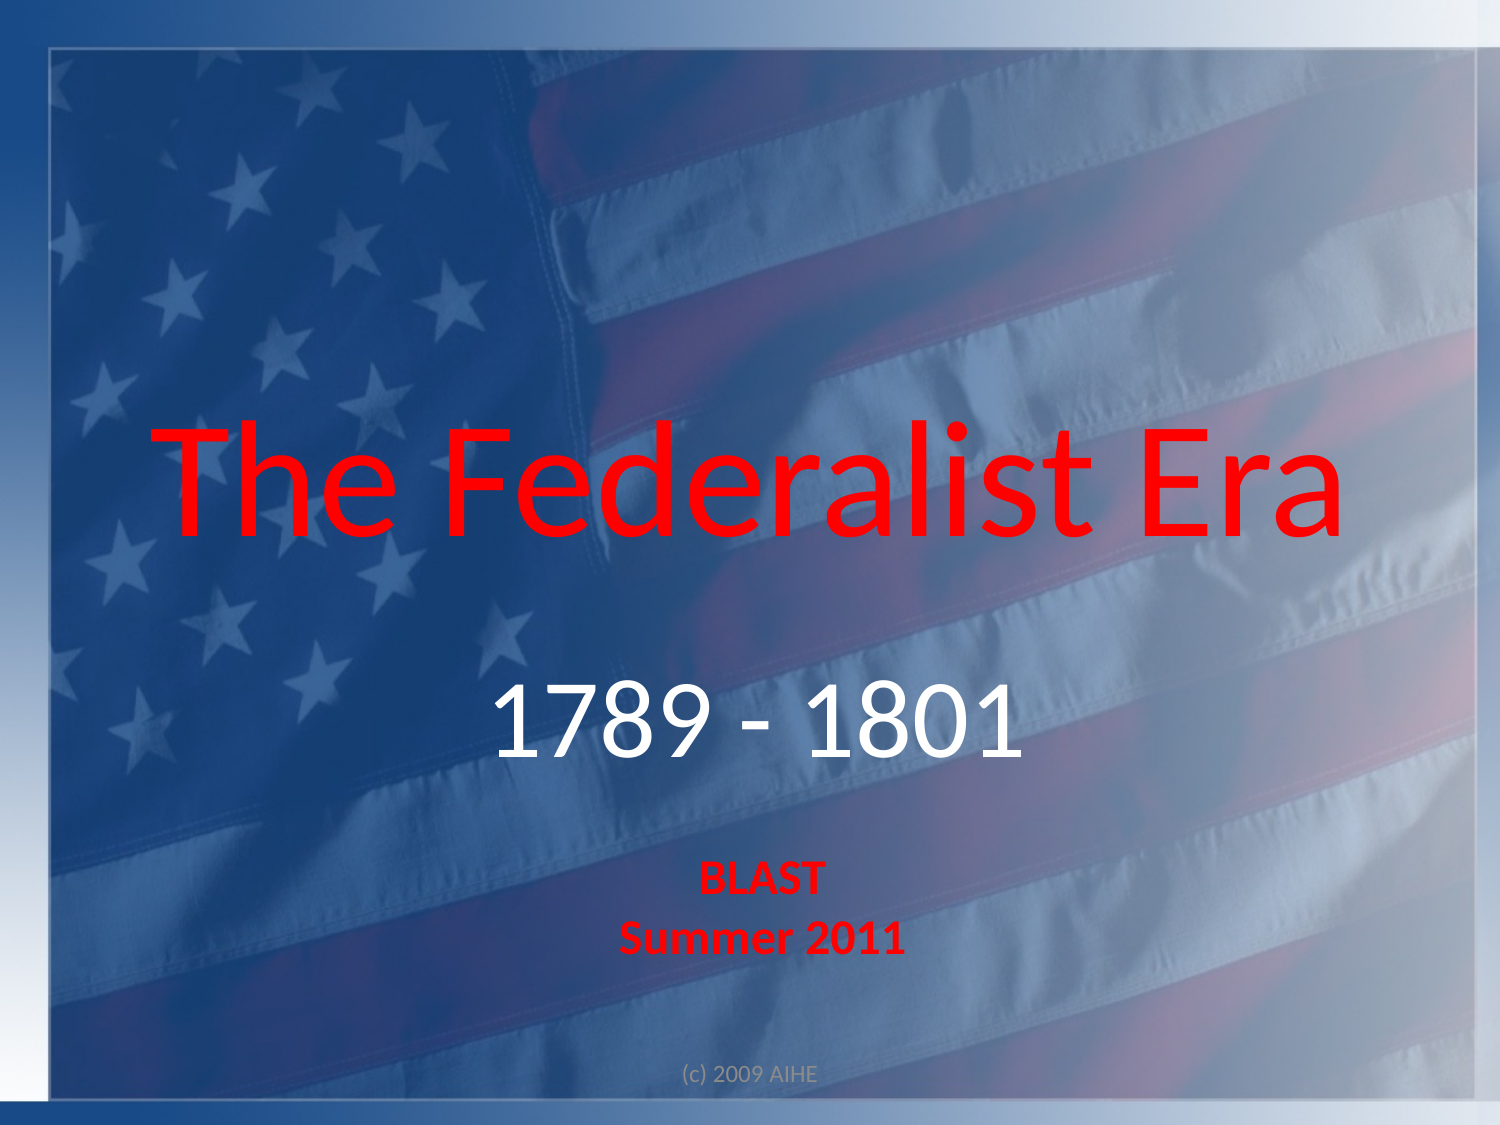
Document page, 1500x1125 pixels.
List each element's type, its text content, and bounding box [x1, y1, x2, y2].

footer (c) 2009 AIHE [512, 1042, 988, 1103]
picture [0, 0, 1500, 1125]
title The Federalist Era [112, 349, 1388, 591]
text_box 1789 - 1801 [187, 637, 1325, 788]
text_box BLAST Summer 2011 [450, 837, 1075, 973]
